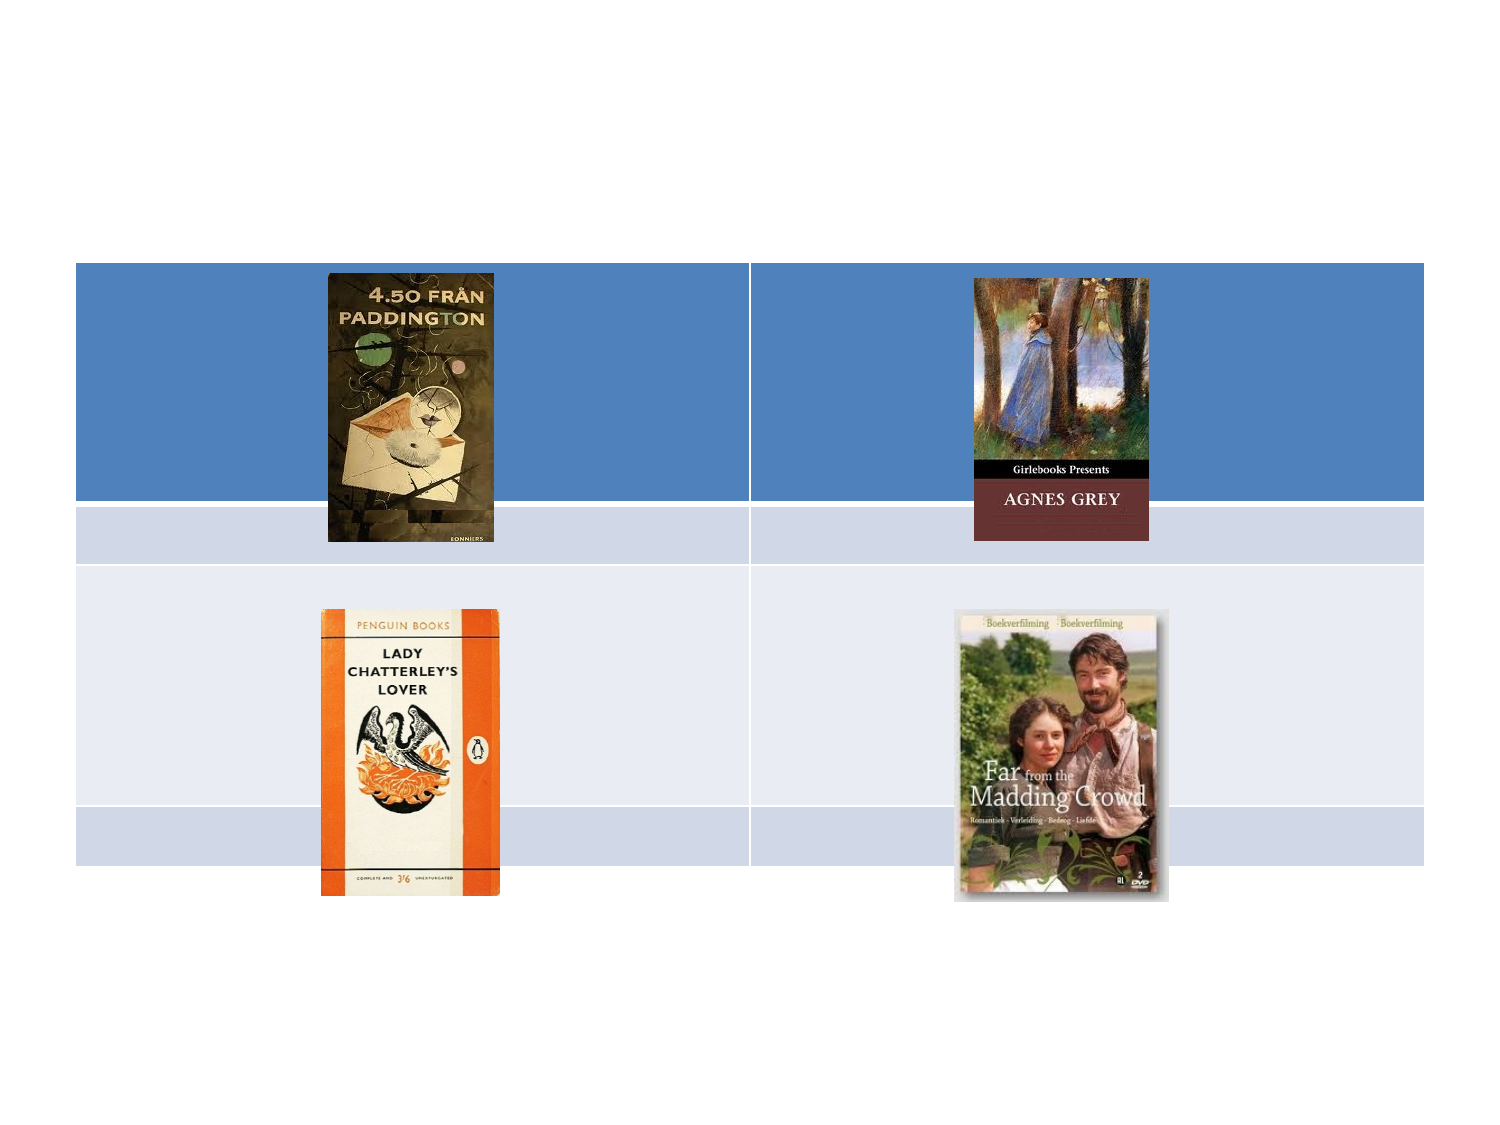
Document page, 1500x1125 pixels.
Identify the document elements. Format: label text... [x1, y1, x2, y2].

table_cell 19 [76, 807, 316, 866]
picture [954, 609, 1169, 902]
table_cell 18 [751, 507, 1424, 564]
picture [327, 273, 494, 542]
table_cell 17 [76, 507, 749, 564]
table_cell 20 [751, 807, 949, 866]
table_header [751, 263, 1424, 501]
picture [974, 278, 1150, 542]
table_cell 20 [1173, 807, 1424, 866]
table_cell [76, 566, 749, 805]
picture [321, 609, 500, 897]
table_cell [751, 566, 1424, 805]
table_cell 19 [504, 807, 749, 866]
table_header [76, 263, 749, 501]
